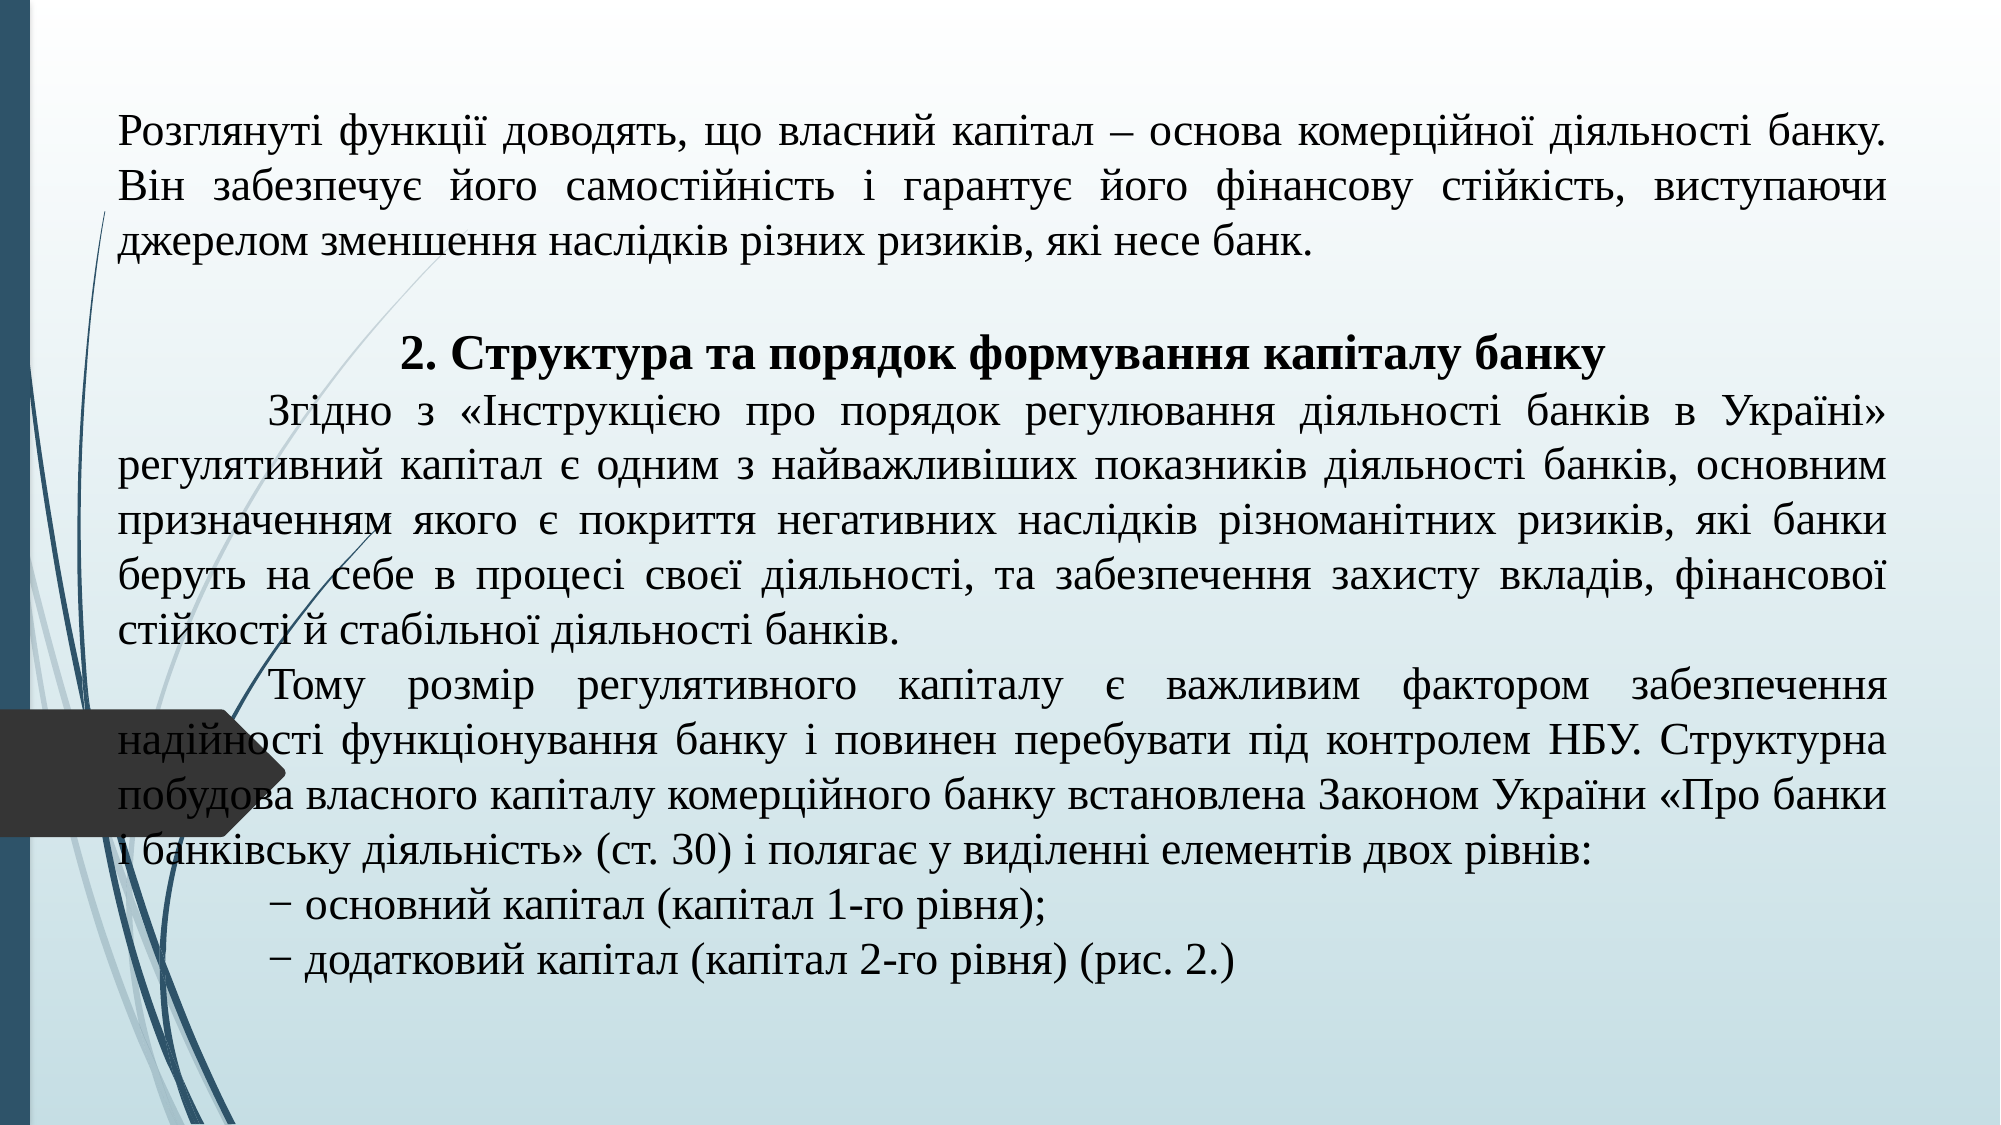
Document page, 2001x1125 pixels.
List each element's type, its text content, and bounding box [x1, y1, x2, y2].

subtitle Розглянуті функції доводять, що власний капітал – основа комерційної діяльності банку. Він забезпечує його самостійність і гарантує його фінансову стійкість, виступаючи джерелом зменшення наслідків різних ризиків, які несе банк. 2. Структура та порядок формування капіталу банку Згідно з «Інструкцією про порядок регулювання діяльності банків в Україні» регулятивний капітал є одним з найважливіших показників діяльності банків, основним призначенням якого є покриття негативних наслідків різноманітних ризиків, які банки беруть на себе в процесі своєї діяльності, та забезпечення захисту вкладів, фінансової стійкості й стабільної діяльності банків. Тому розмір регулятивного капіталу є важливим фактором забезпечення надійності функціонування банку і повинен перебувати під контролем НБУ. Структурна побудова власного капіталу комерційного банку встановлена Законом України «Про банки і банківську діяльність» (ст. 30) і полягає у виділенні елементів двох рівнів: − основний капітал (капітал 1-го рівня); − додатковий капітал (капітал 2-го рівня) (рис. 2.) [102, 92, 1904, 1027]
